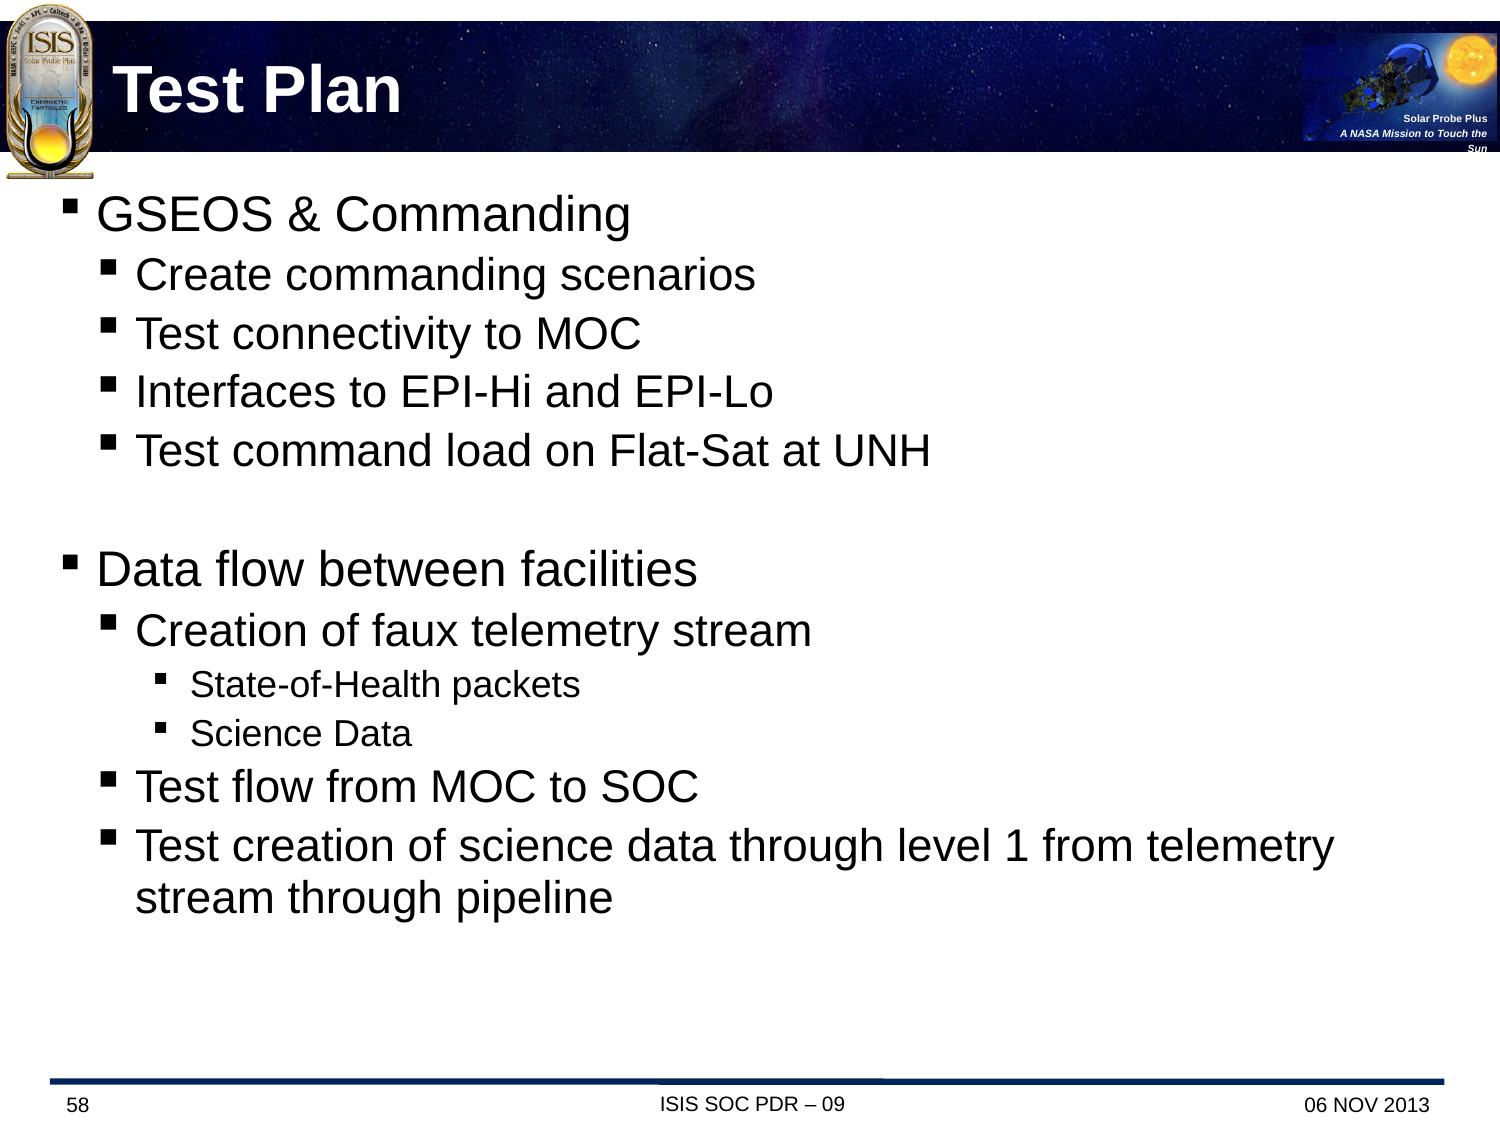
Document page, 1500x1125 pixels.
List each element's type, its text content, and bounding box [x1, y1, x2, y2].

title Test Plan [111, 30, 1294, 142]
picture [0, 2, 1500, 181]
list GSEOS & Commanding Create commanding scenarios Test connectivity to MOC Interfaces to EPI-Hi and EPI-Lo Test command load on Flat-Sat at UNH Data flow between facilities Creation of faux telemetry stream State-of-Health packets Science Data Test flow from MOC to SOC Test creation of science data through level 1 from telemetry stream through pipeline [58, 185, 1442, 1046]
text_box ISIS SOC PDR – 09 [376, 1083, 1129, 1124]
